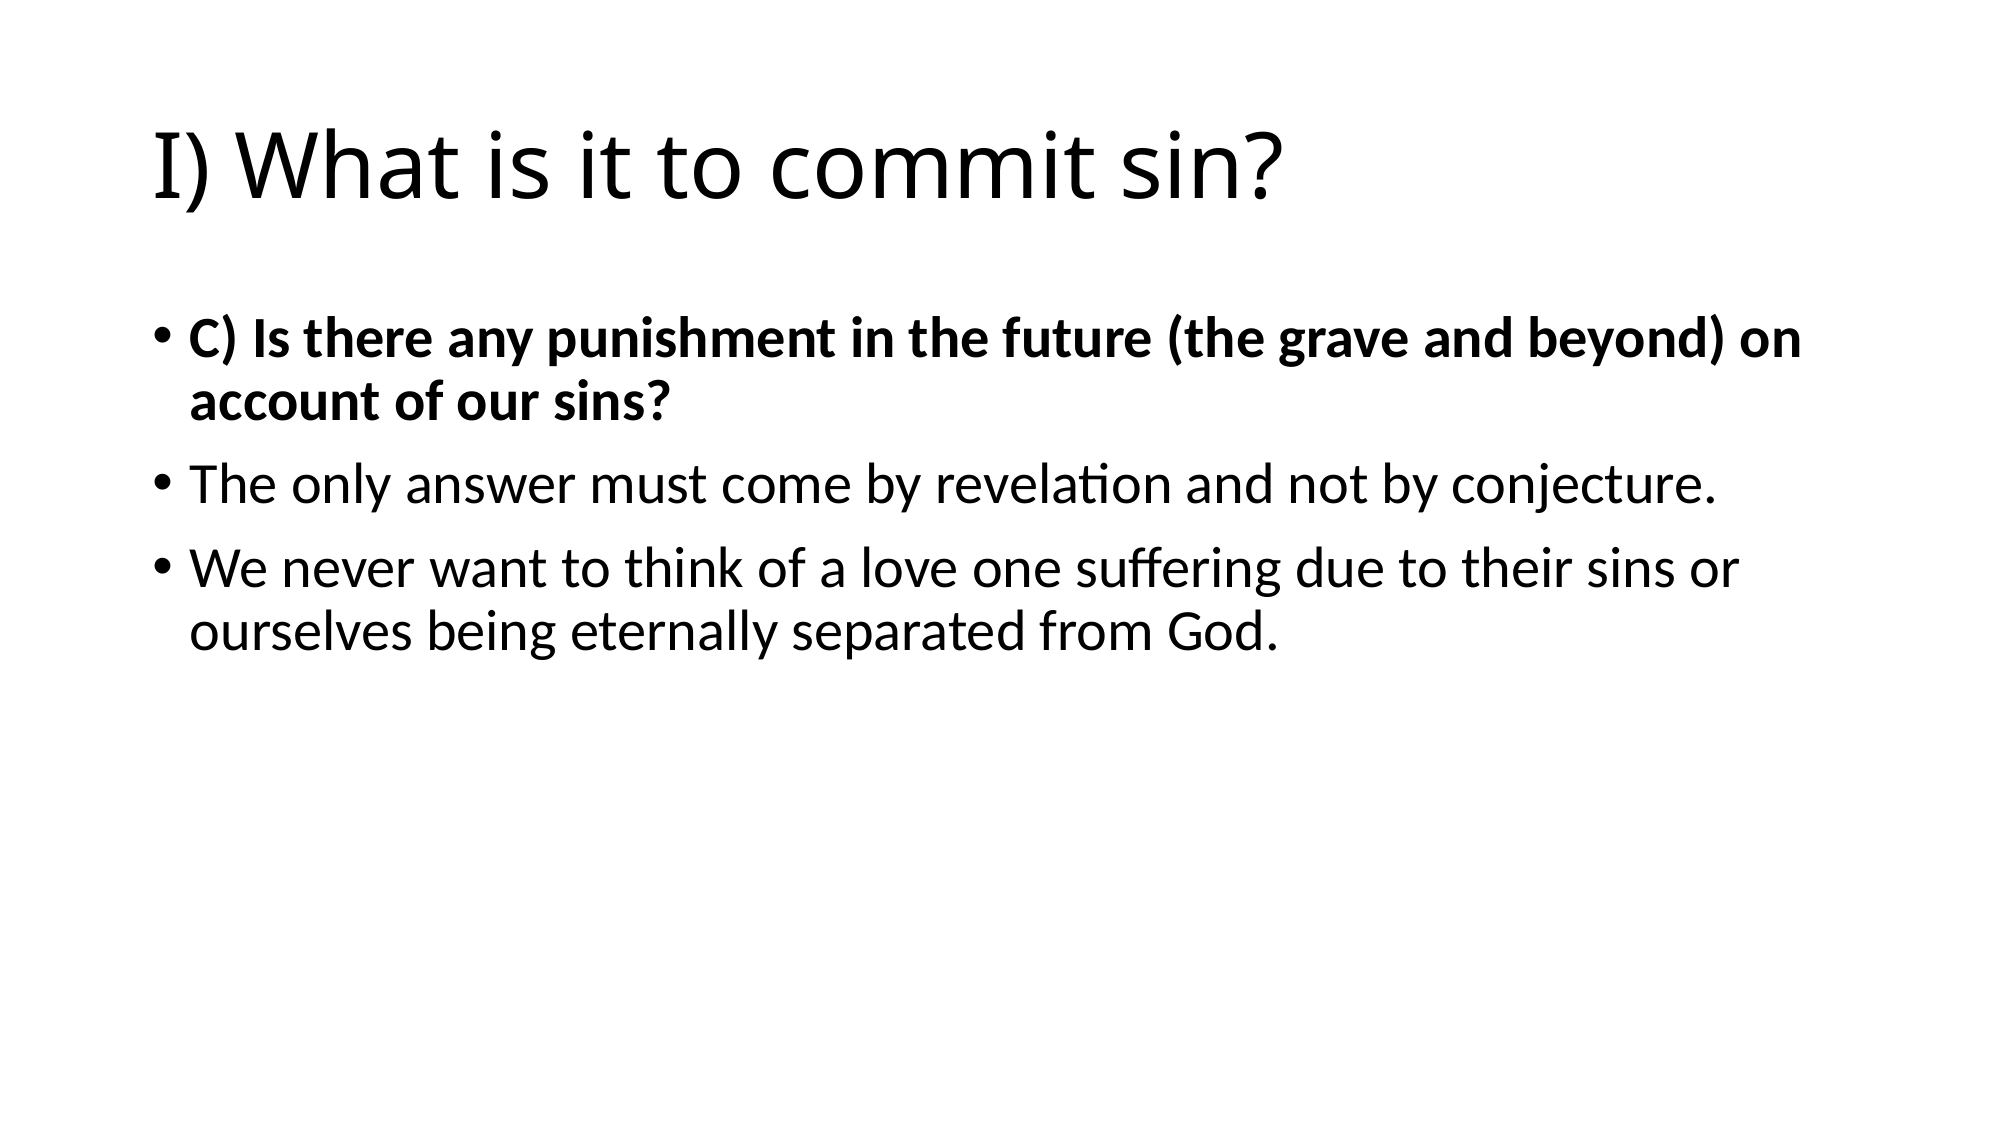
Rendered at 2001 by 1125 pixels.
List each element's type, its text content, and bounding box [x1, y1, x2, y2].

list C) Is there any punishment in the future (the grave and beyond) on account of our sins? The only answer must come by revelation and not by conjecture. We never want to think of a love one suffering due to their sins or ourselves being eternally separated from God. [137, 299, 1863, 1014]
title I) What is it to commit sin? [137, 59, 1863, 278]
